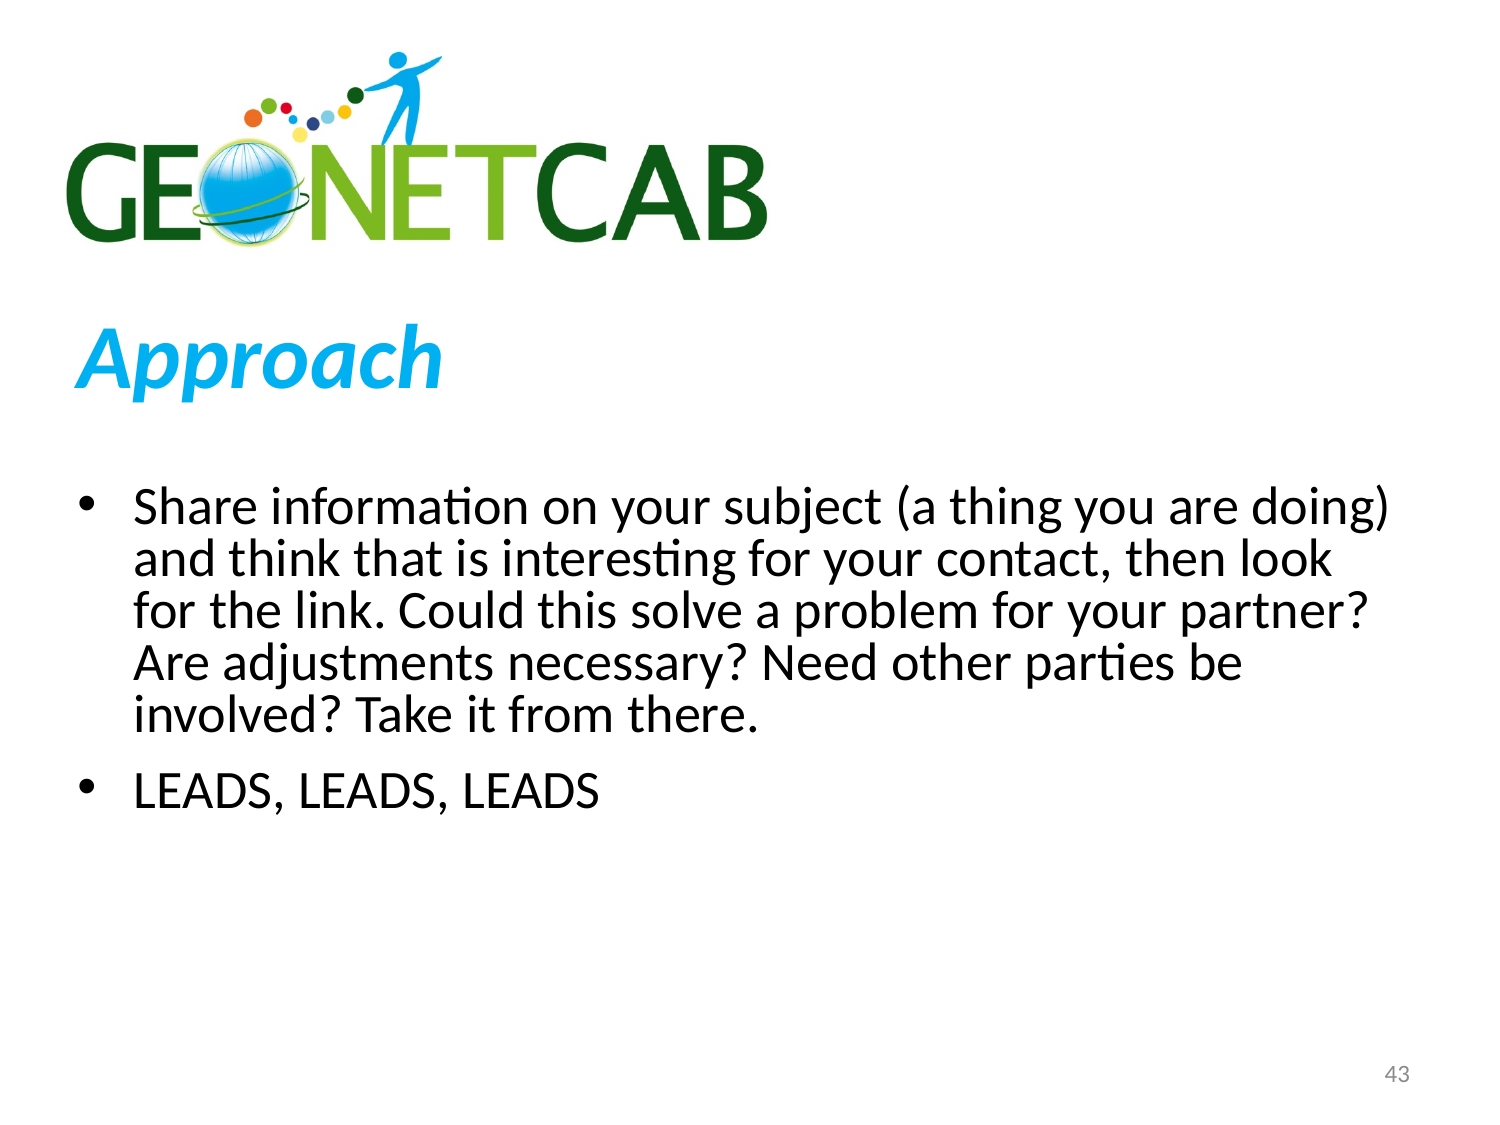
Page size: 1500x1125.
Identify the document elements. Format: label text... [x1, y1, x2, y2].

list Share information on your subject (a thing you are doing) and think that is interesting for your contact, then look for the link. Could this solve a problem for your partner? Are adjustments necessary? Need other parties be involved? Take it from there. LEADS, LEADS, LEADS [62, 475, 1413, 1031]
slide_number 43 [1074, 1042, 1425, 1103]
picture [62, 49, 771, 266]
title Approach [62, 262, 1409, 440]
